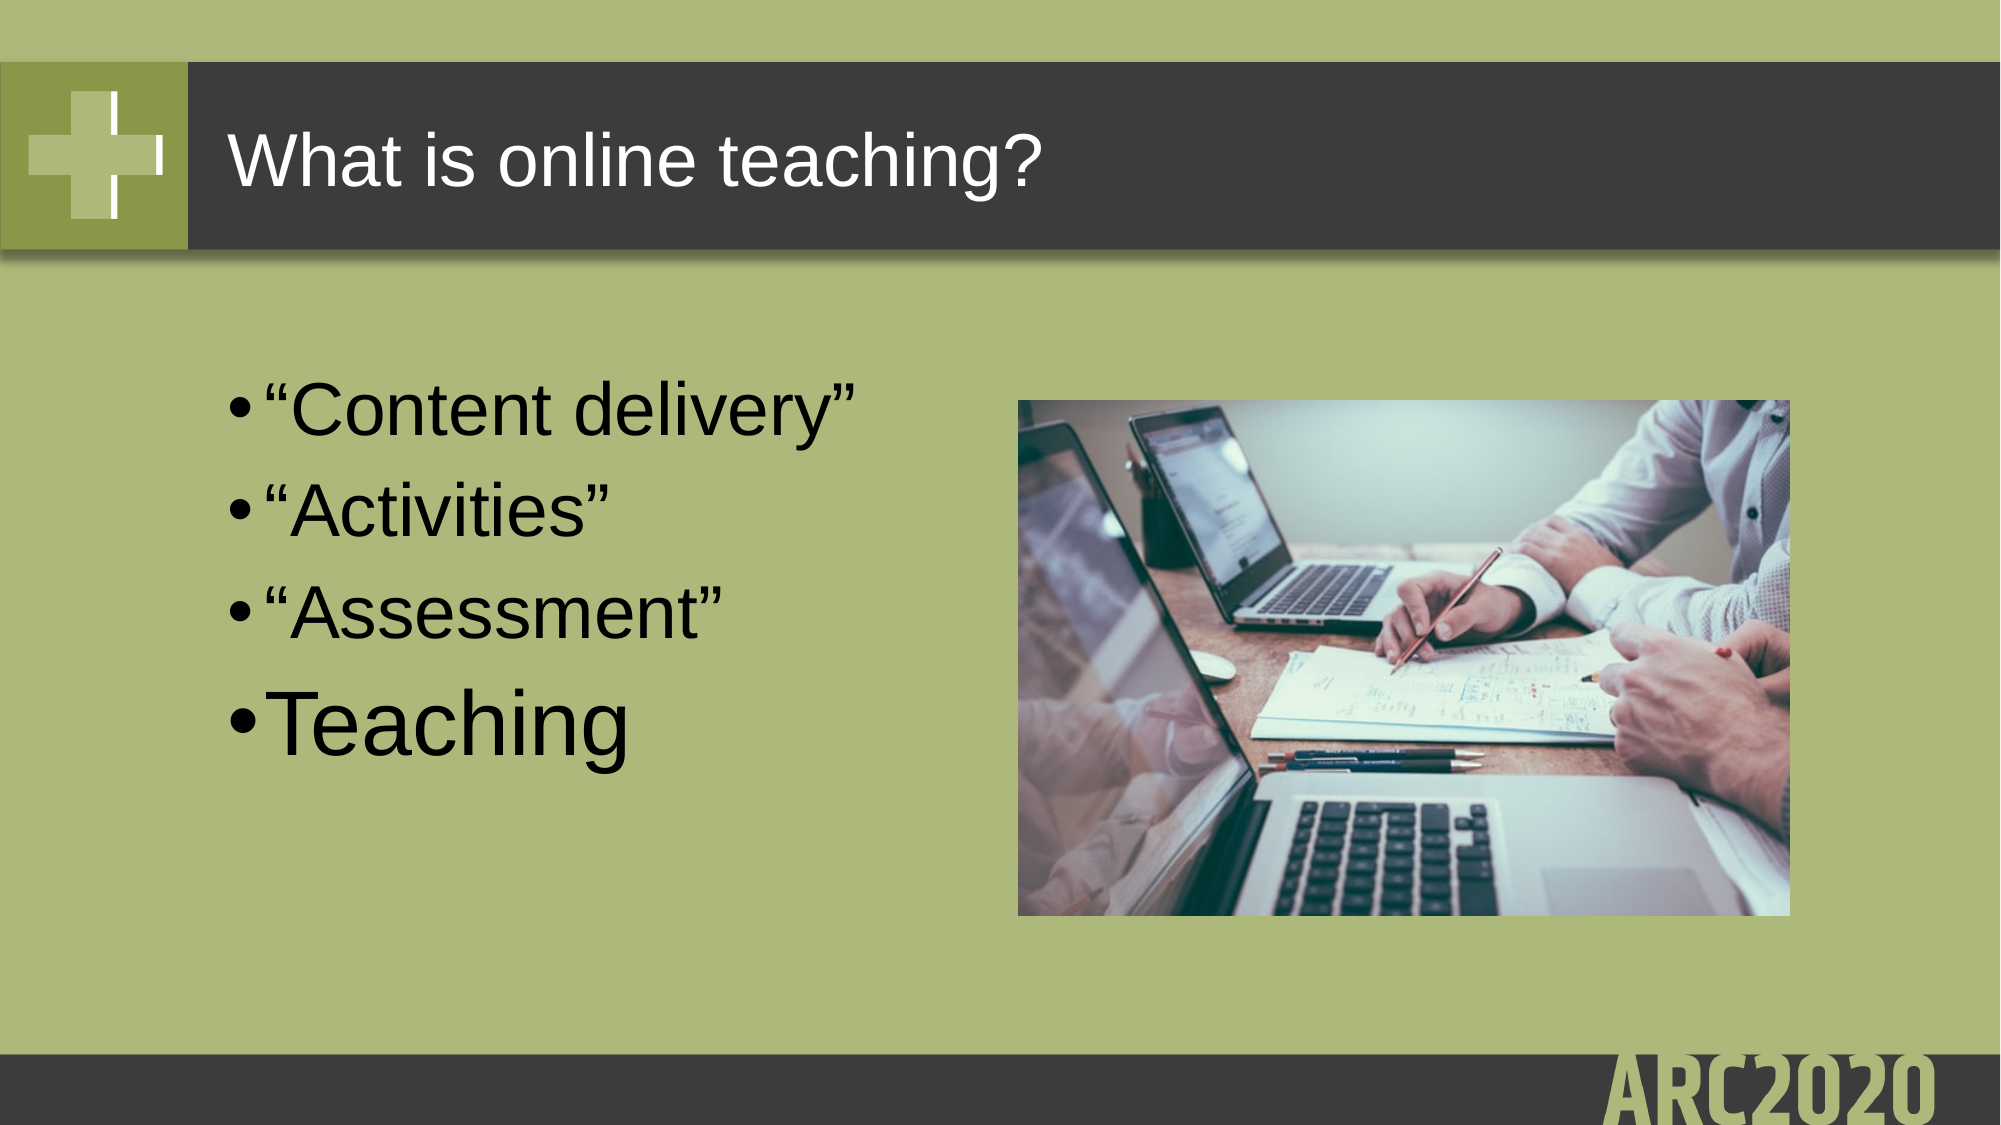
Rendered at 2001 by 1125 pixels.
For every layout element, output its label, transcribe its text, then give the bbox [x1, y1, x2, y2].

title What is online teaching? [212, 73, 1790, 252]
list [1018, 400, 1790, 916]
list “Content delivery” “Activities” “Assessment” Teaching [212, 362, 984, 954]
picture [0, 0, 2001, 1125]
